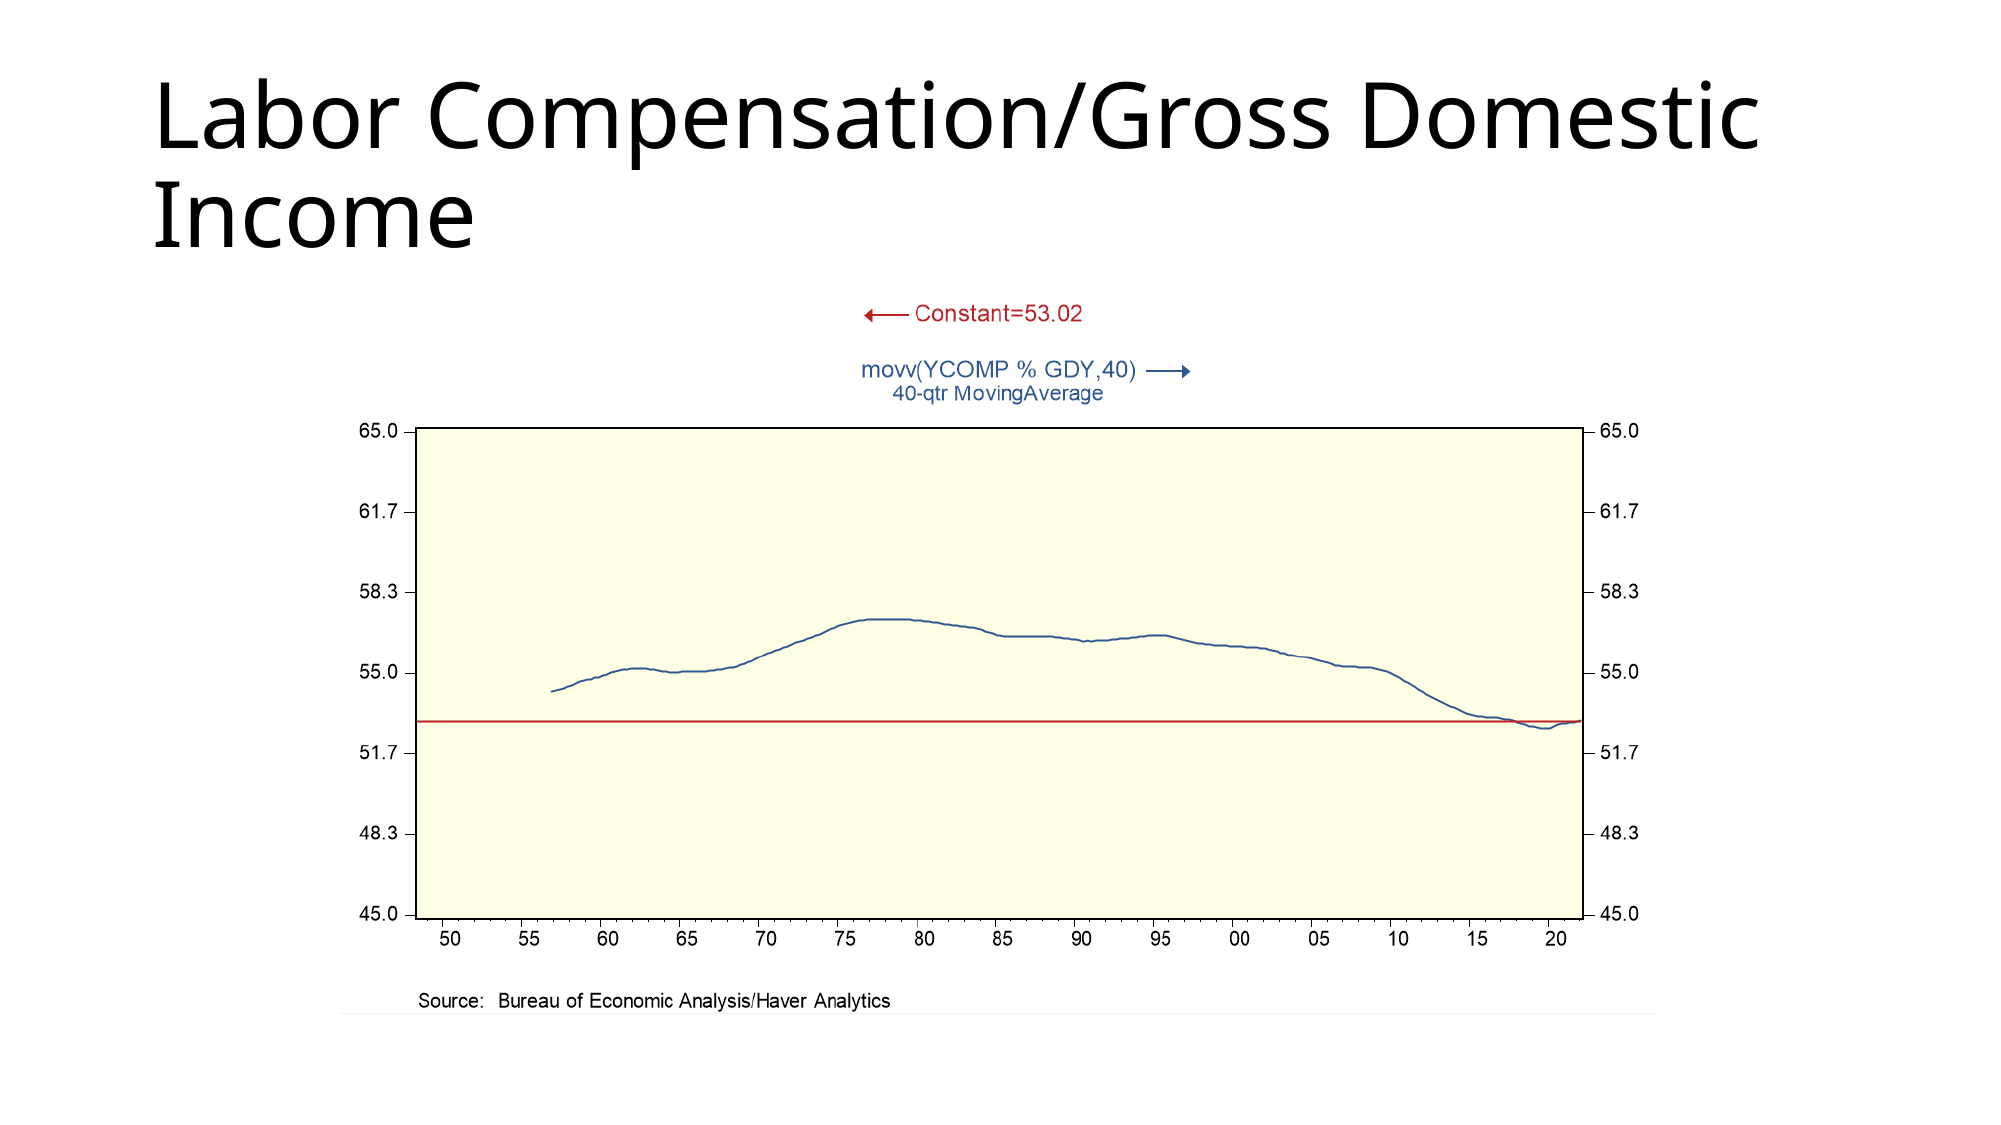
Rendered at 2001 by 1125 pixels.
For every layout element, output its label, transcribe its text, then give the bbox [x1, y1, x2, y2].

title Labor Compensation/Gross Domestic Income [137, 59, 1863, 278]
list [340, 299, 1659, 1014]
